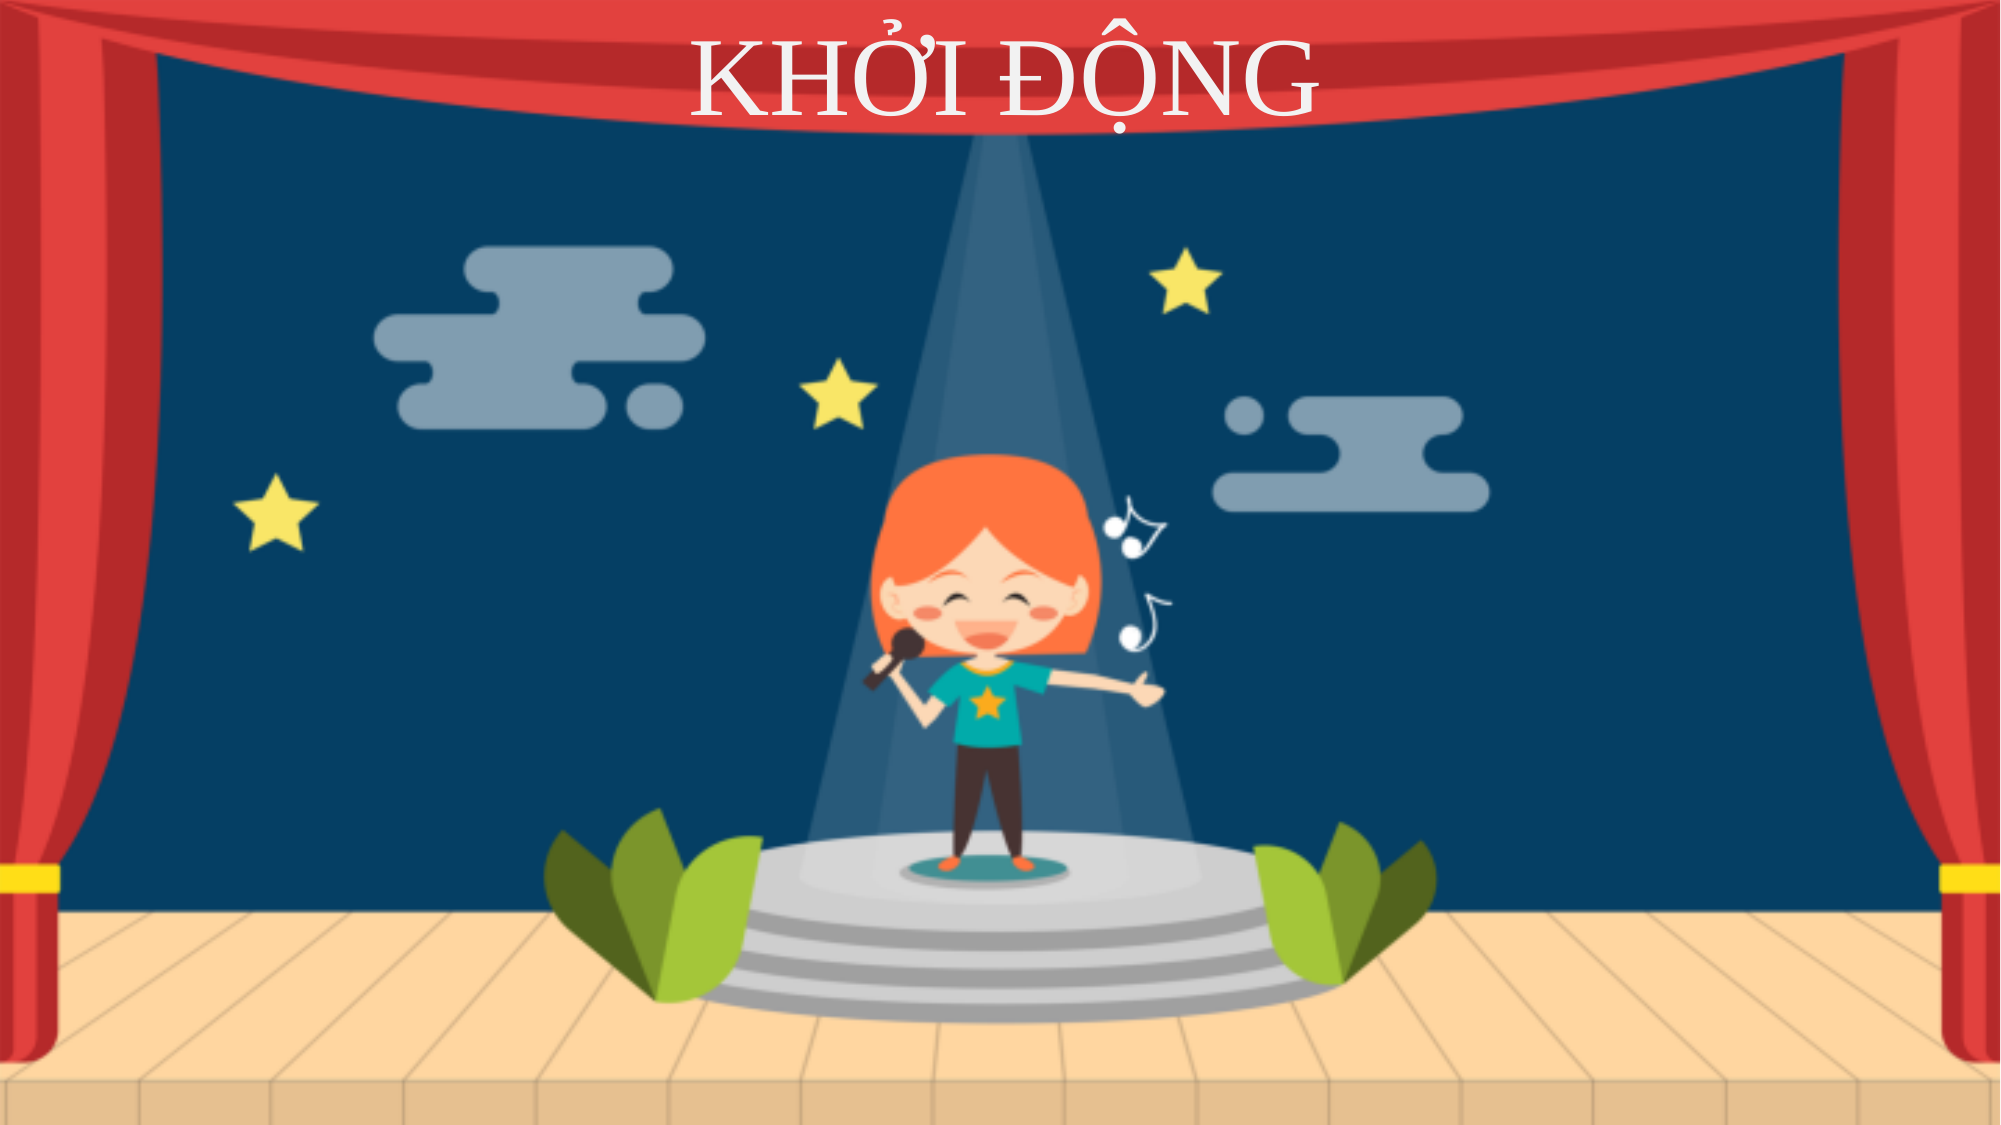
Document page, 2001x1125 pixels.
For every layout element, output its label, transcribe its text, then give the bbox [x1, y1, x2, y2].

picture [0, 0, 2001, 1125]
text_box KHỞI ĐỘNG [673, 0, 1349, 146]
